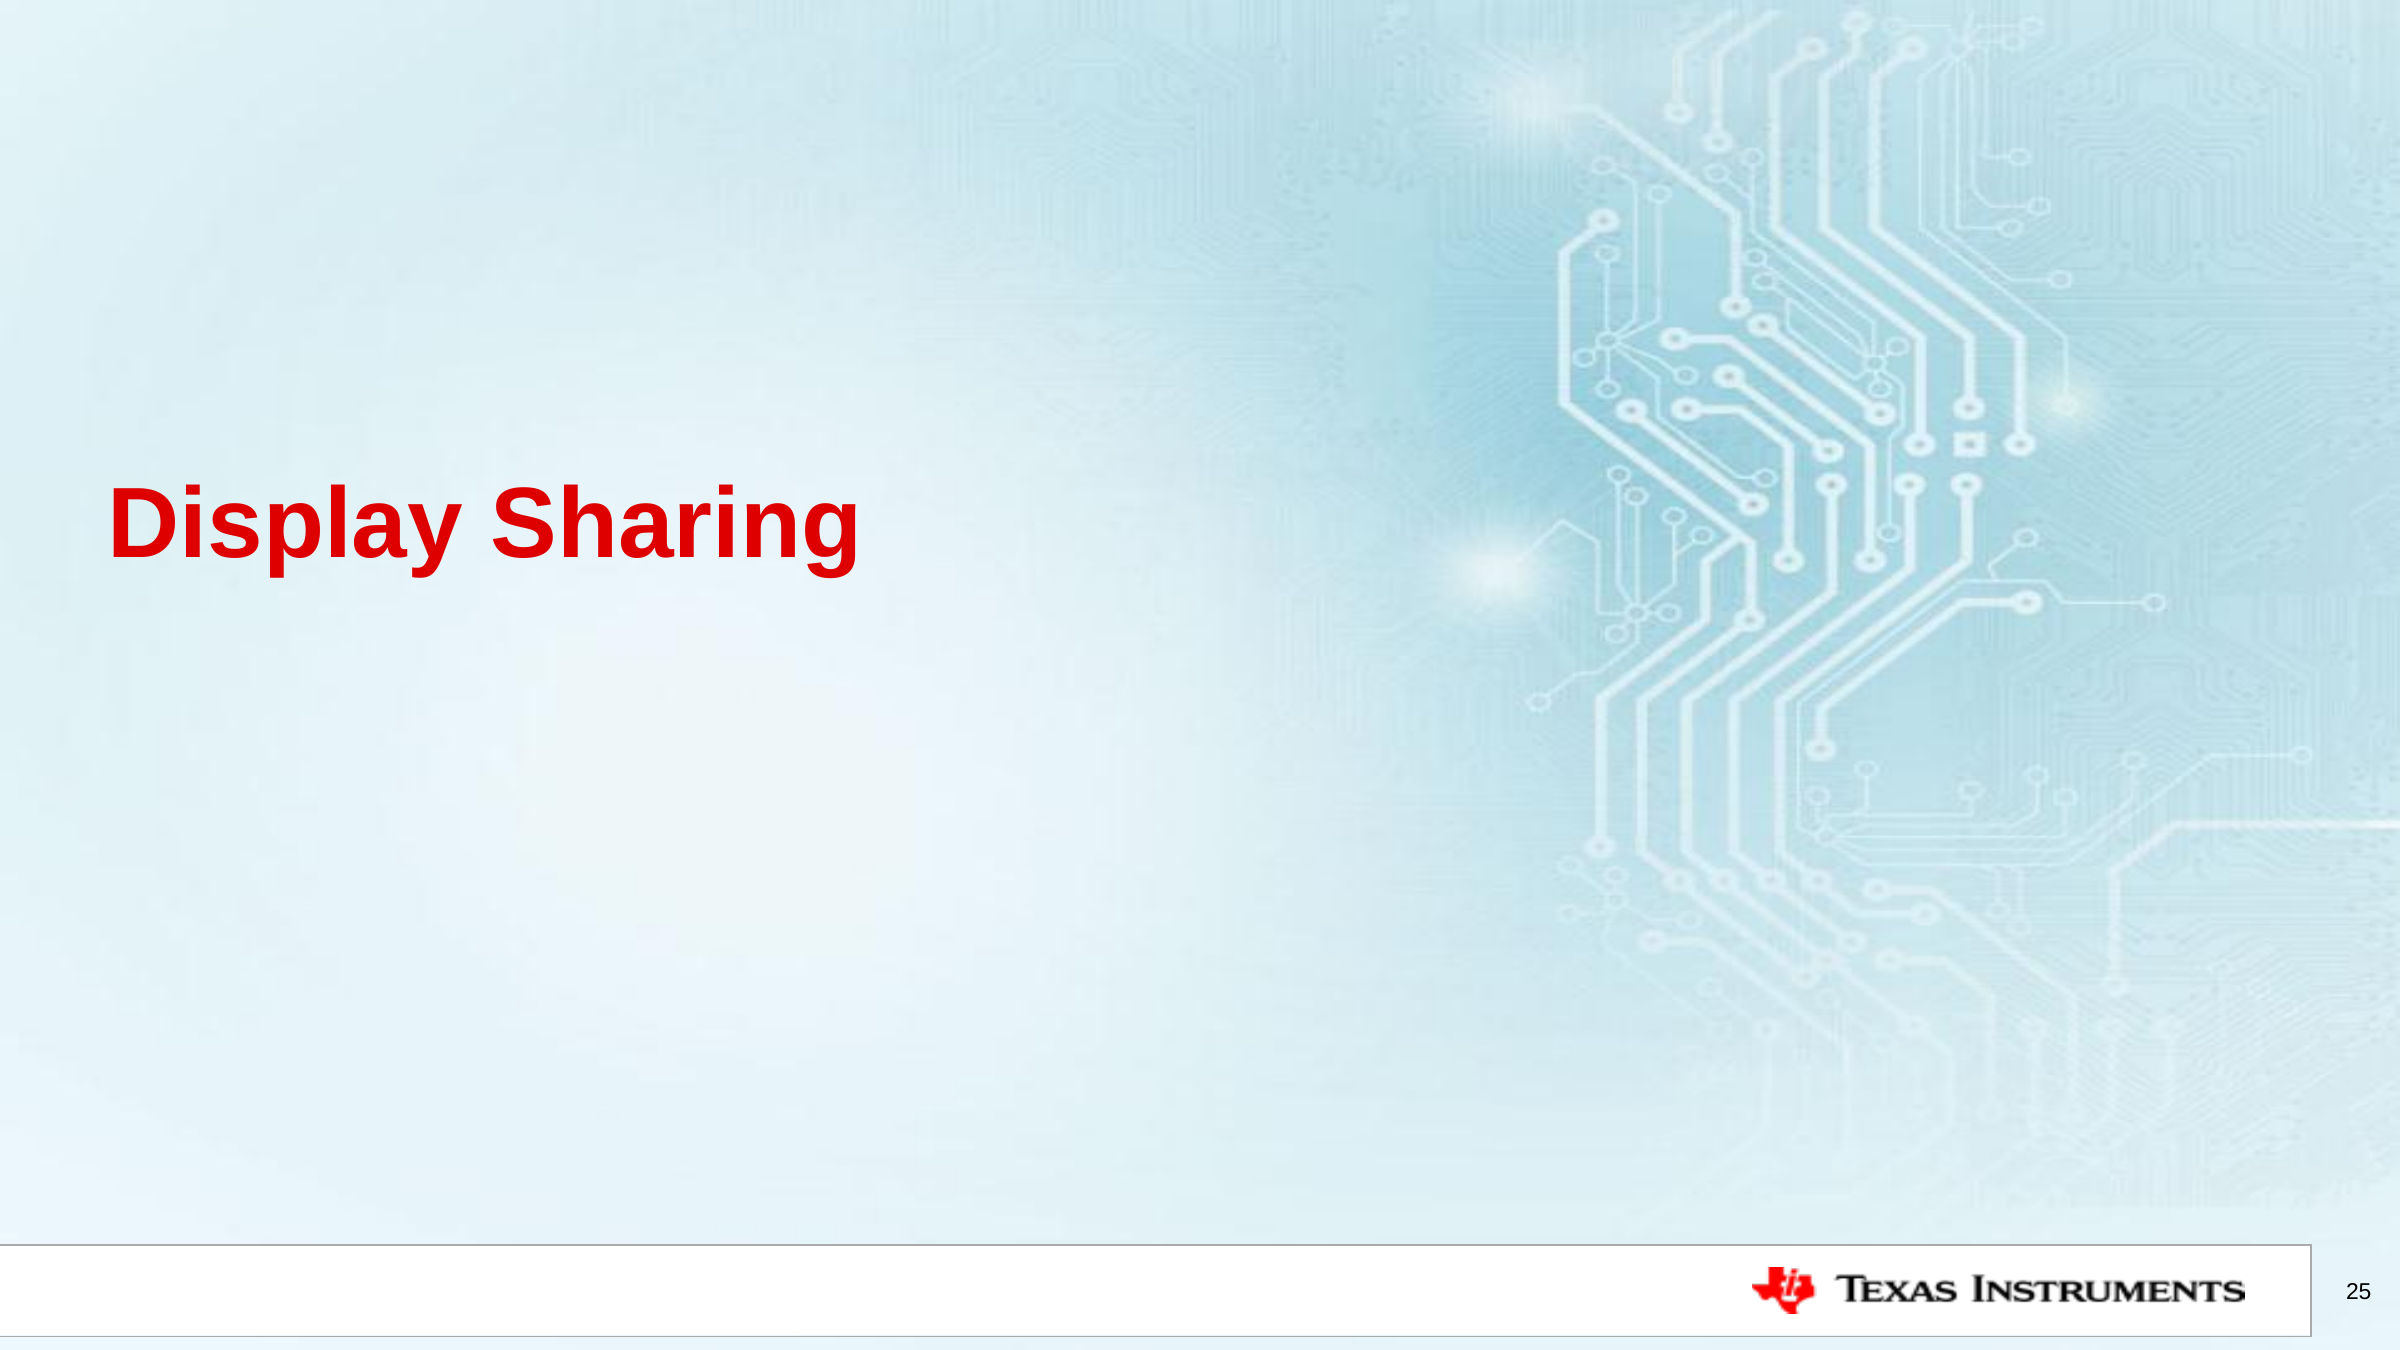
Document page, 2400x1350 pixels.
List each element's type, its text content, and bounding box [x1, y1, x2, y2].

picture [0, 0, 2400, 1350]
picture [1752, 1267, 2245, 1314]
slide_number 25 [1826, 1269, 2387, 1311]
title Display Sharing [90, 382, 2310, 672]
